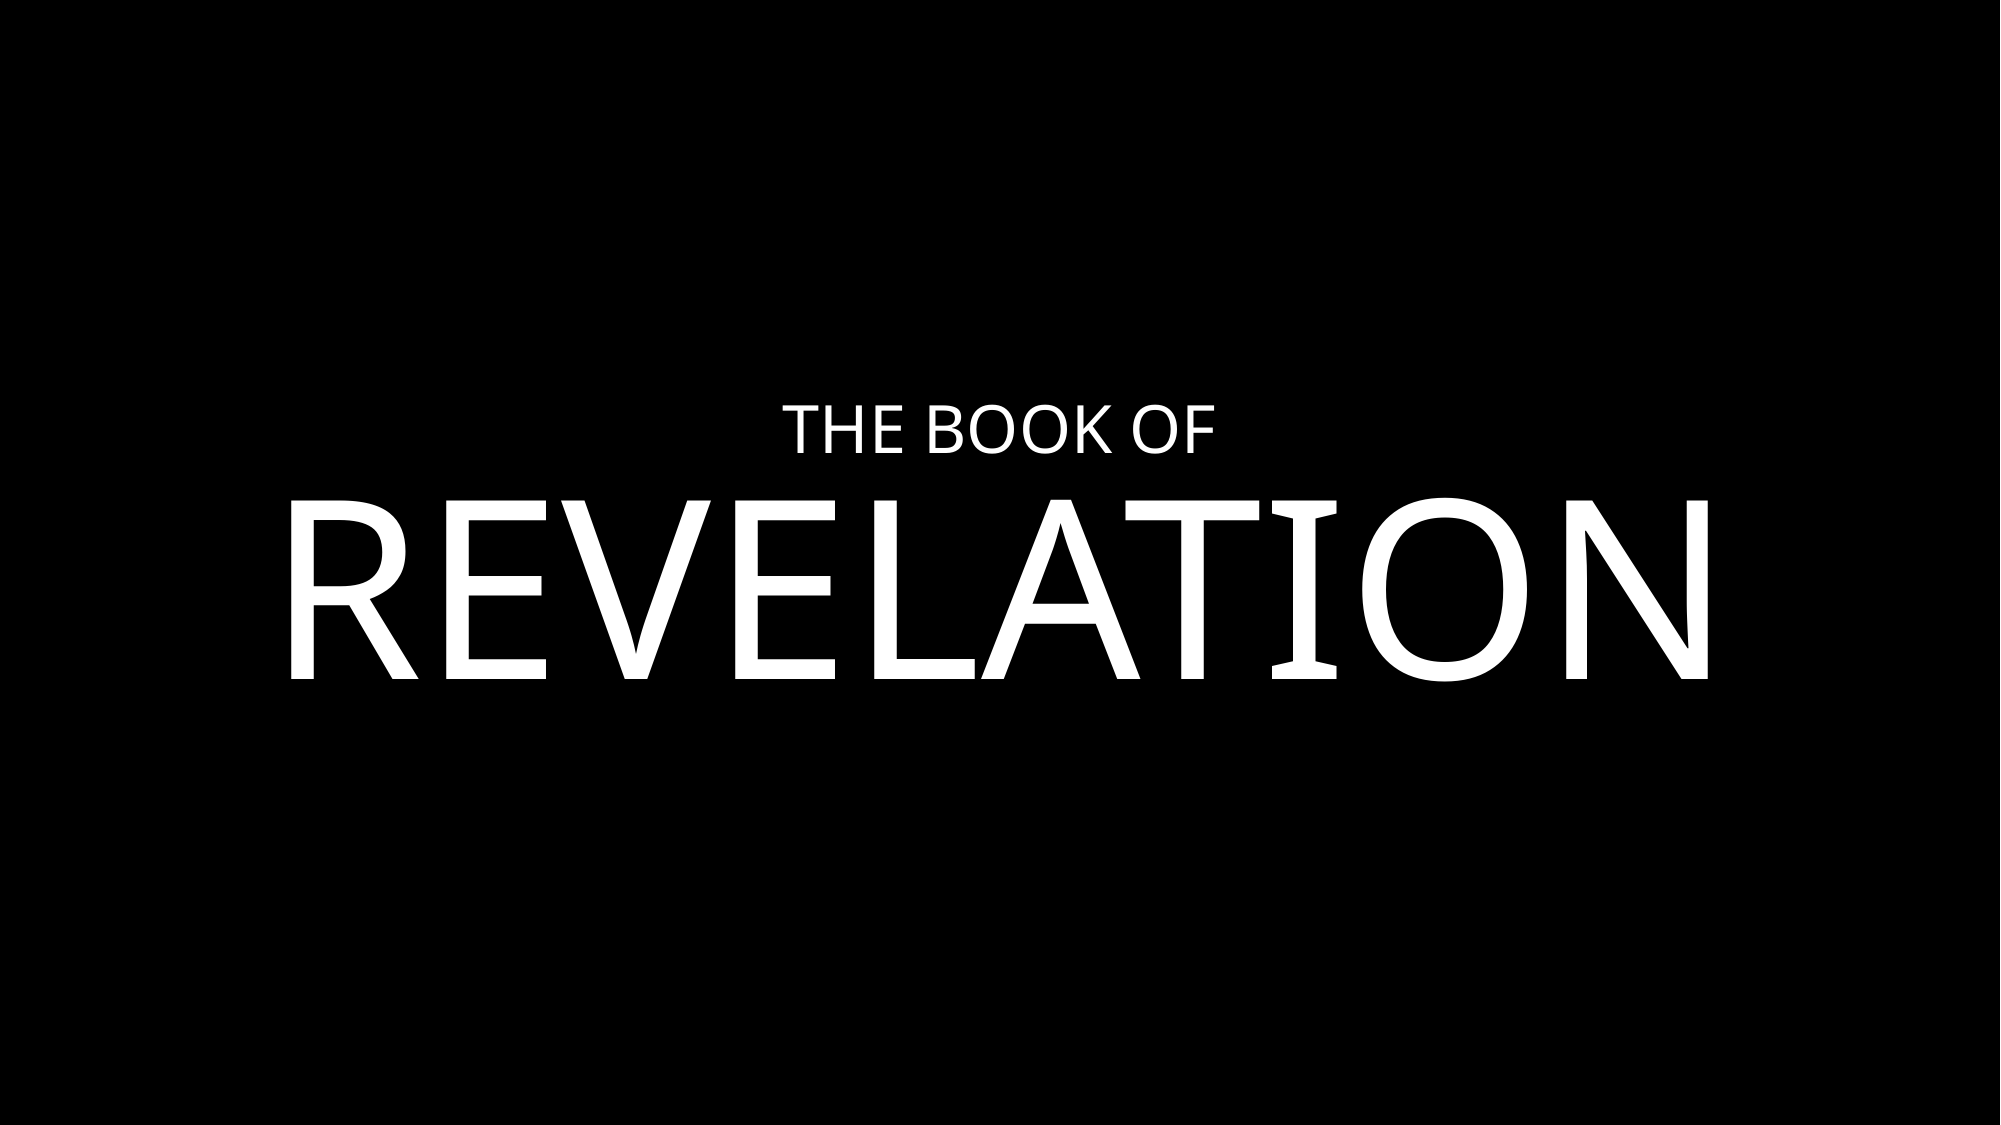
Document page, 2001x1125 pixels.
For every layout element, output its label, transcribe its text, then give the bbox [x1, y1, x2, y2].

text_box THE BOOK OF [477, 379, 1523, 475]
title REVELATION [249, 383, 1751, 776]
